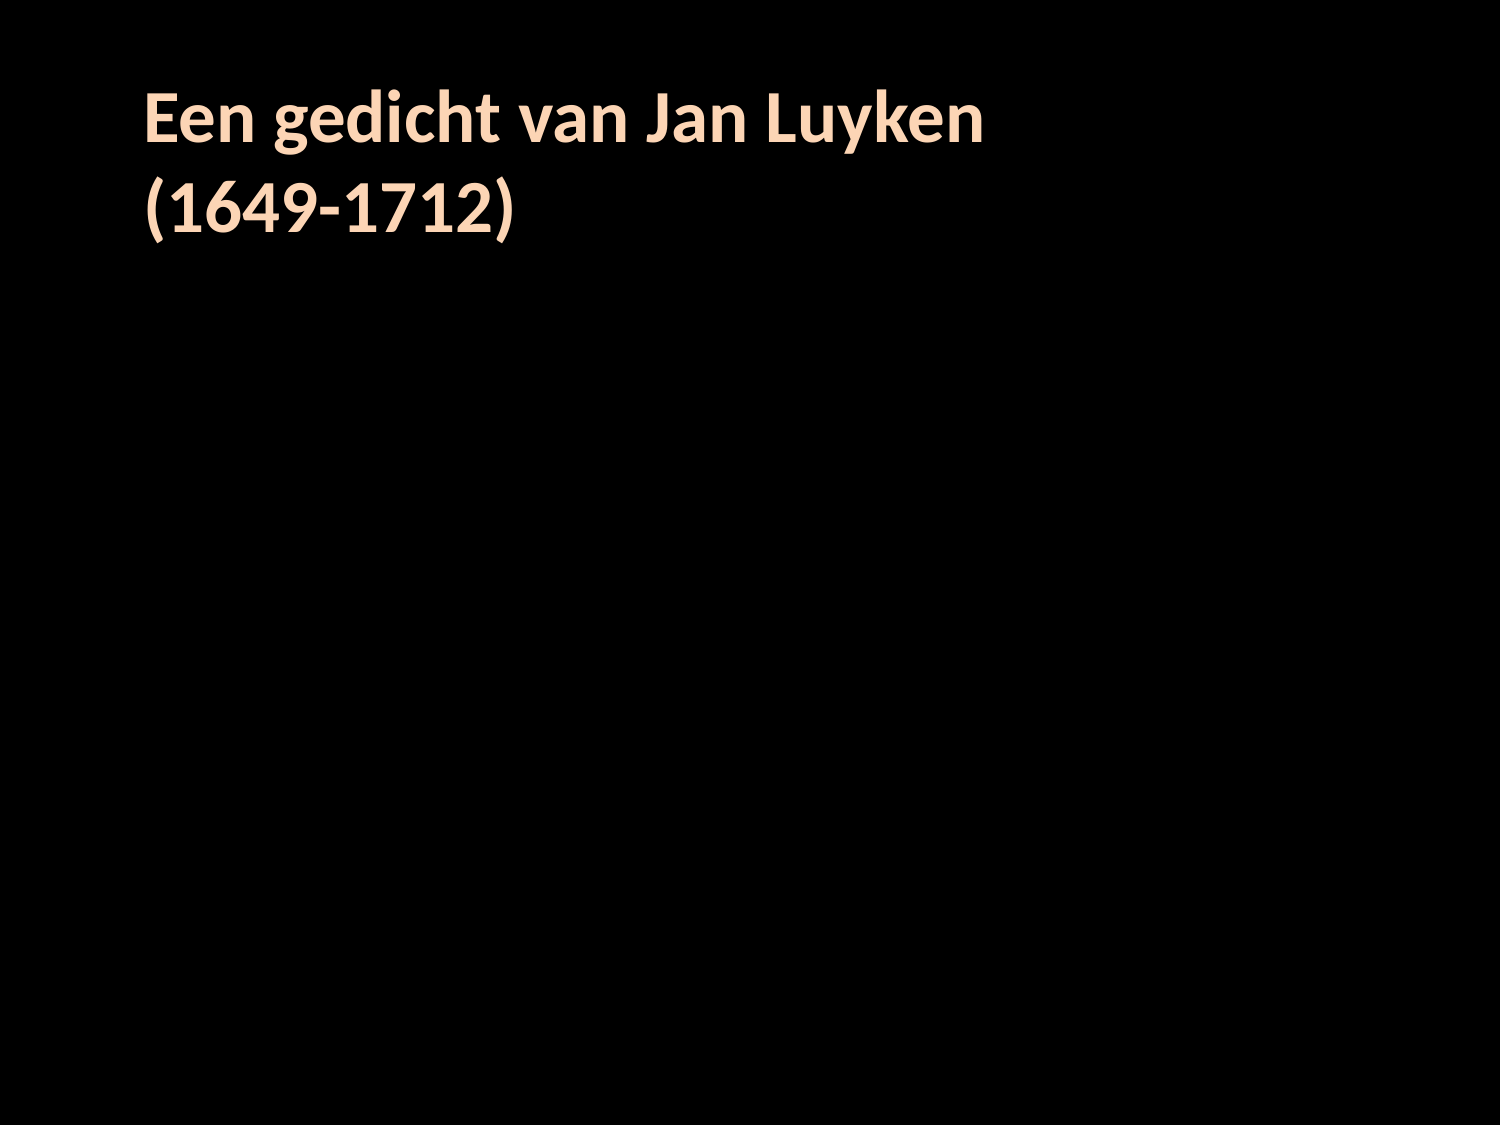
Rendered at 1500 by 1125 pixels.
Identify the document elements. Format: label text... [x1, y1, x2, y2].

text_box Een gedicht van Jan Luyken (1649-1712) [128, 59, 1288, 480]
